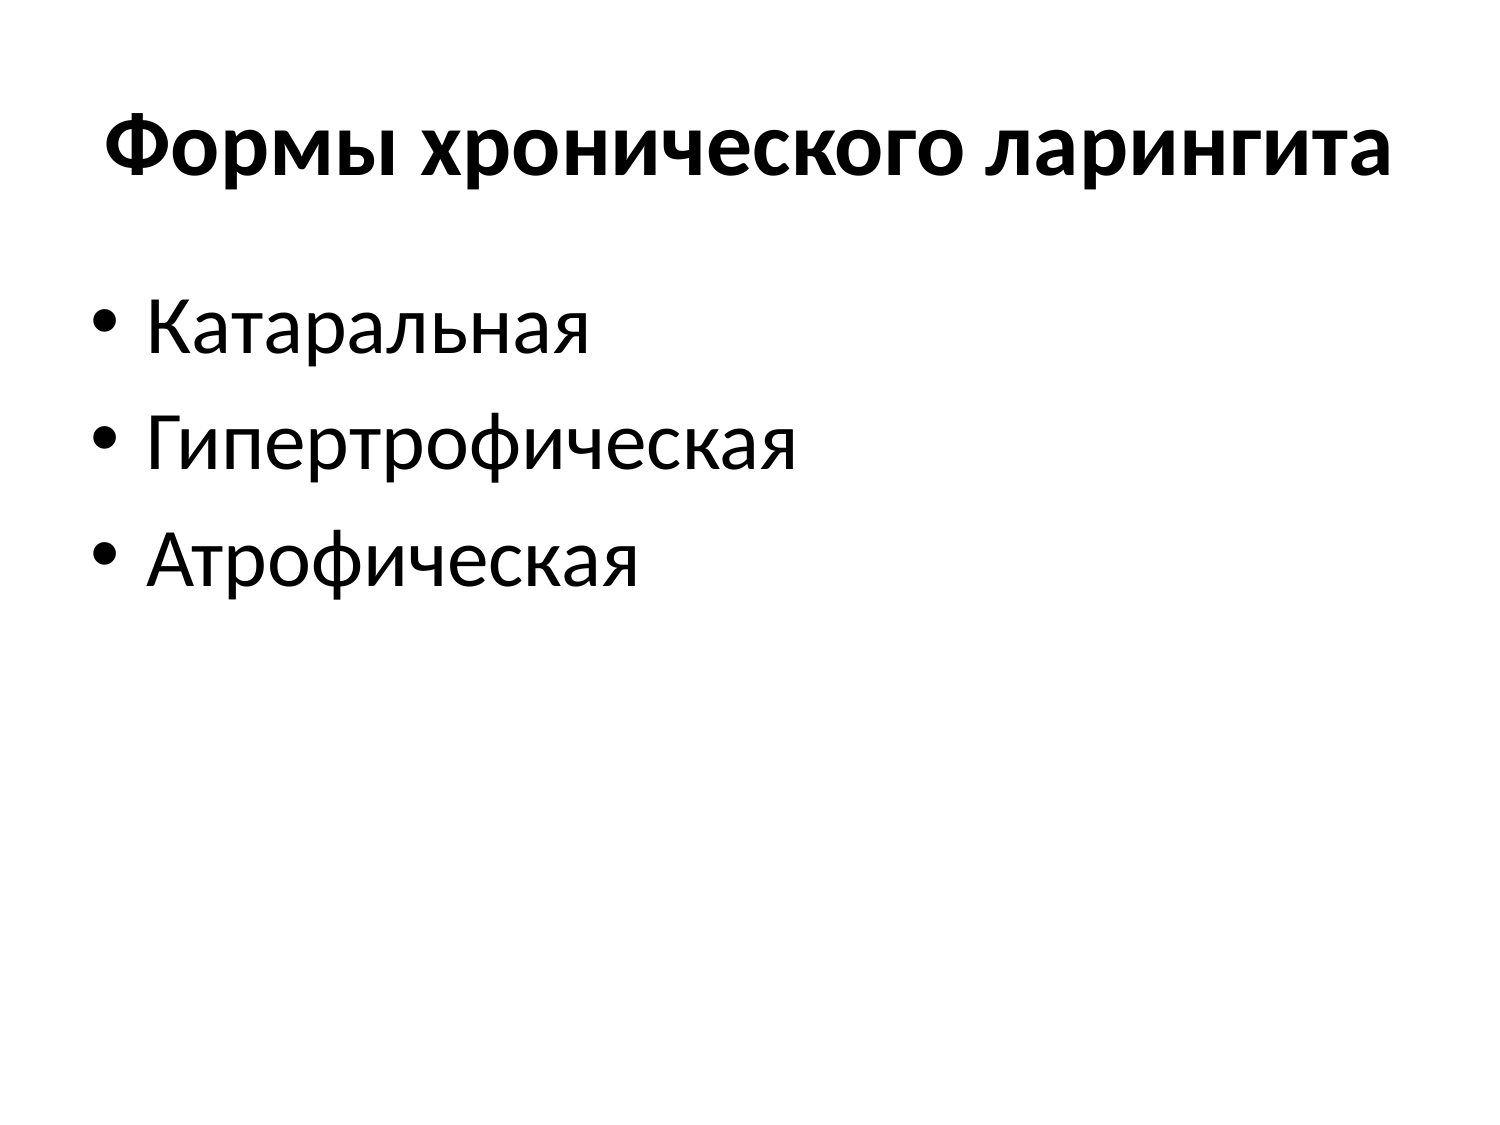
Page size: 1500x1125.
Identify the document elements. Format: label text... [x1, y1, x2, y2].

list Катаральная Гипертрофическая Атрофическая [75, 262, 1425, 1005]
title Формы хронического ларингита [75, 45, 1425, 233]
